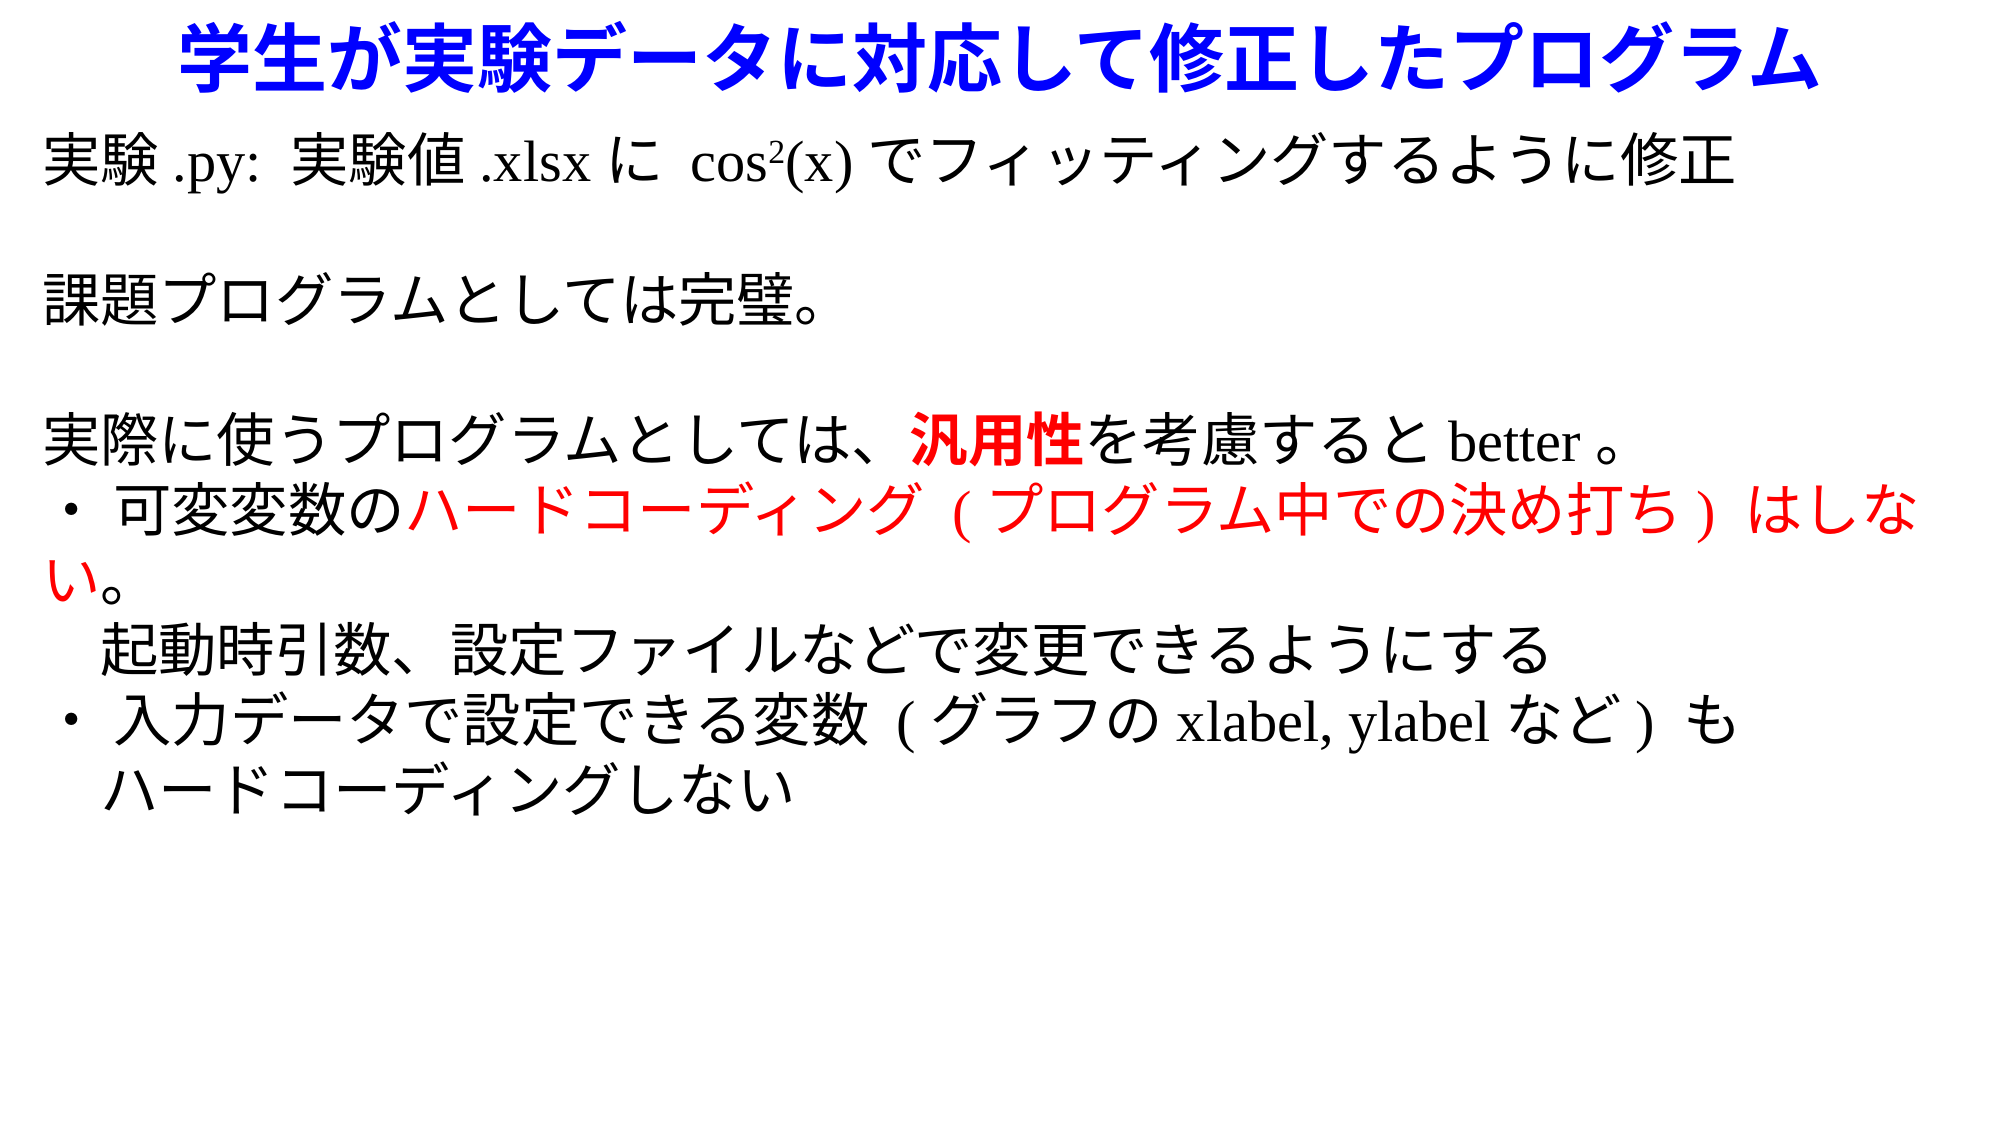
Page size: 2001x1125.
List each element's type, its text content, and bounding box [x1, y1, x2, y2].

text_box 学生が実験データに対応して修正したプログラム [0, 0, 2000, 114]
text_box 実験.py: 実験値.xlsxに cos2(x)でフィッティングするように修正 課題プログラムとしては完璧。 実際に使うプログラムとしては、汎用性を考慮するとbetter。 ・ 可変変数のハードコーディング (プログラム中での決め打ち) はしない。 起動時引数、設定ファイルなどで変更できるようにする ・ 入力データで設定できる変数 (グラフのxlabel, ylabelなど) も ハードコーディングしない [27, 115, 1973, 901]
